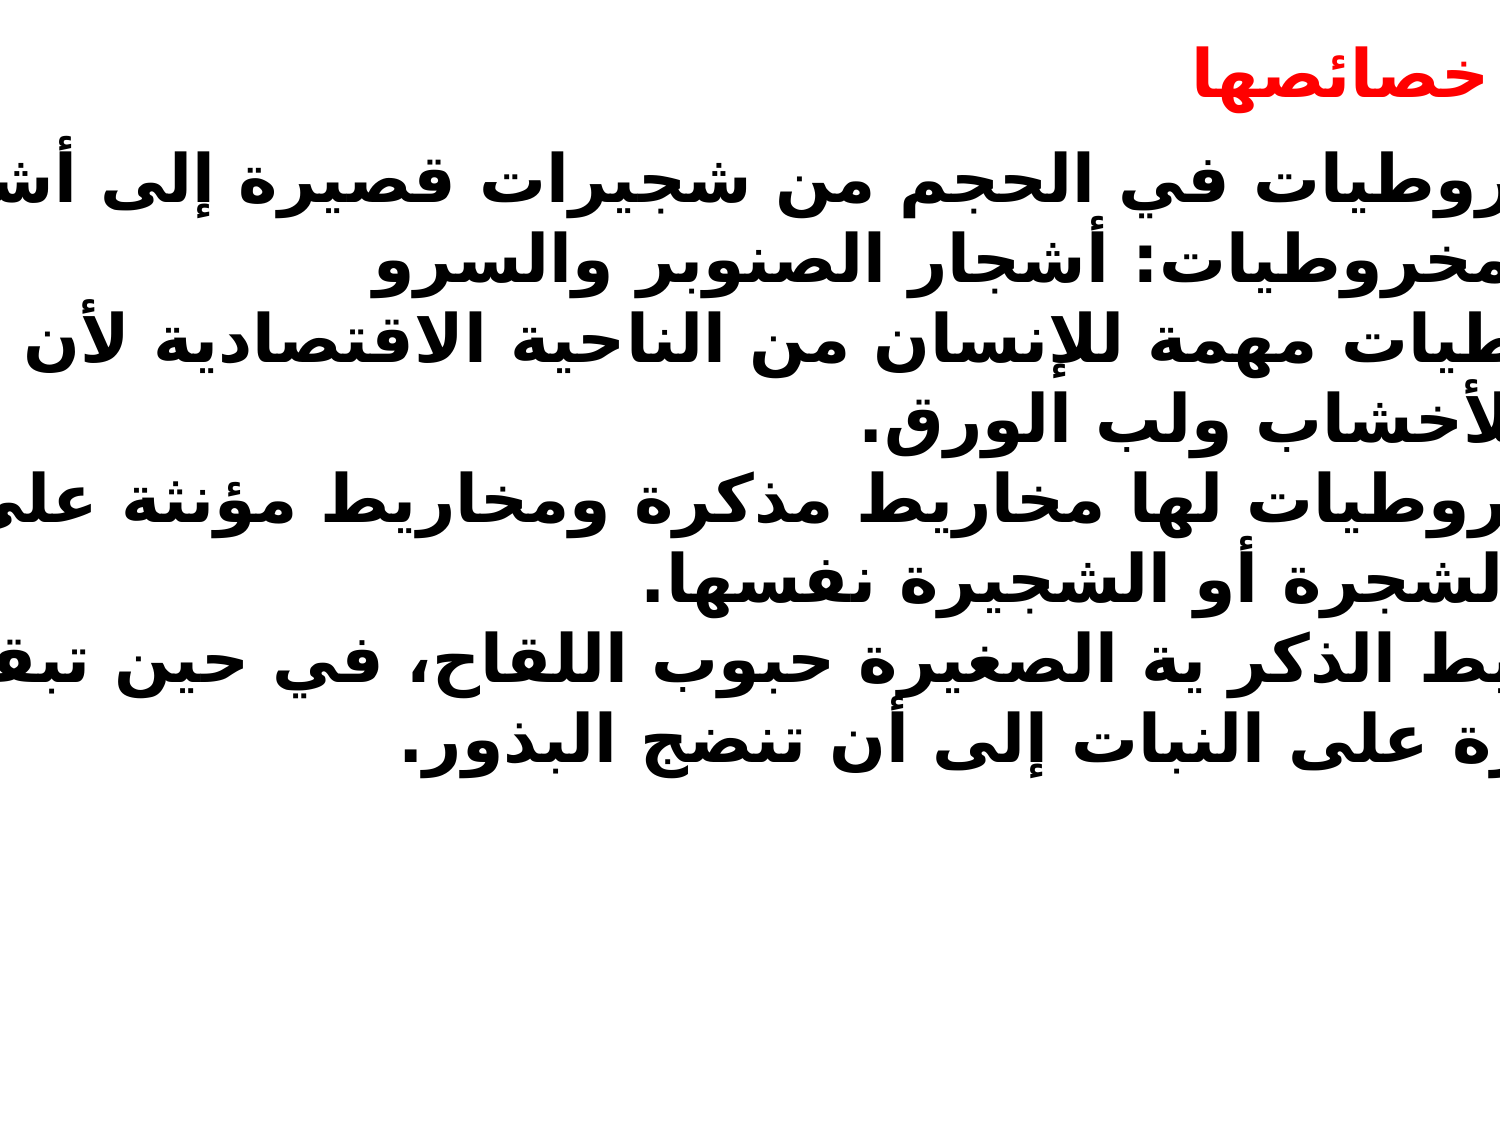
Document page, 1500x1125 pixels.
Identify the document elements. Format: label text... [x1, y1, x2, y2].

text_box ●تتباين المخروطيات في الحجم من شجيرات قصيرة إلى أشجار. ●من أمثلة المخروطيات: أشجار الصنوبر والسرو ●تُعد المخروطيات مهمة للإنسان من الناحية الاقتصادية لأن أشجارها مصدرًا هامًا للأخشاب ولب الورق. ●معظم المخروطيات لها مخاريط مذكرة ومخاريط مؤنثة على أغصان مختلفة من الشجرة أو الشجيرة نفسها. ●تُنتج المخاريط الذكر ية الصغيرة حبوب اللقاح، في حين تبقى المخاريط الأنثوية الكبيرة على النبات إلى أن تنضج البذور. [0, 128, 1500, 784]
text_box خصائصها [1176, 23, 1500, 119]
